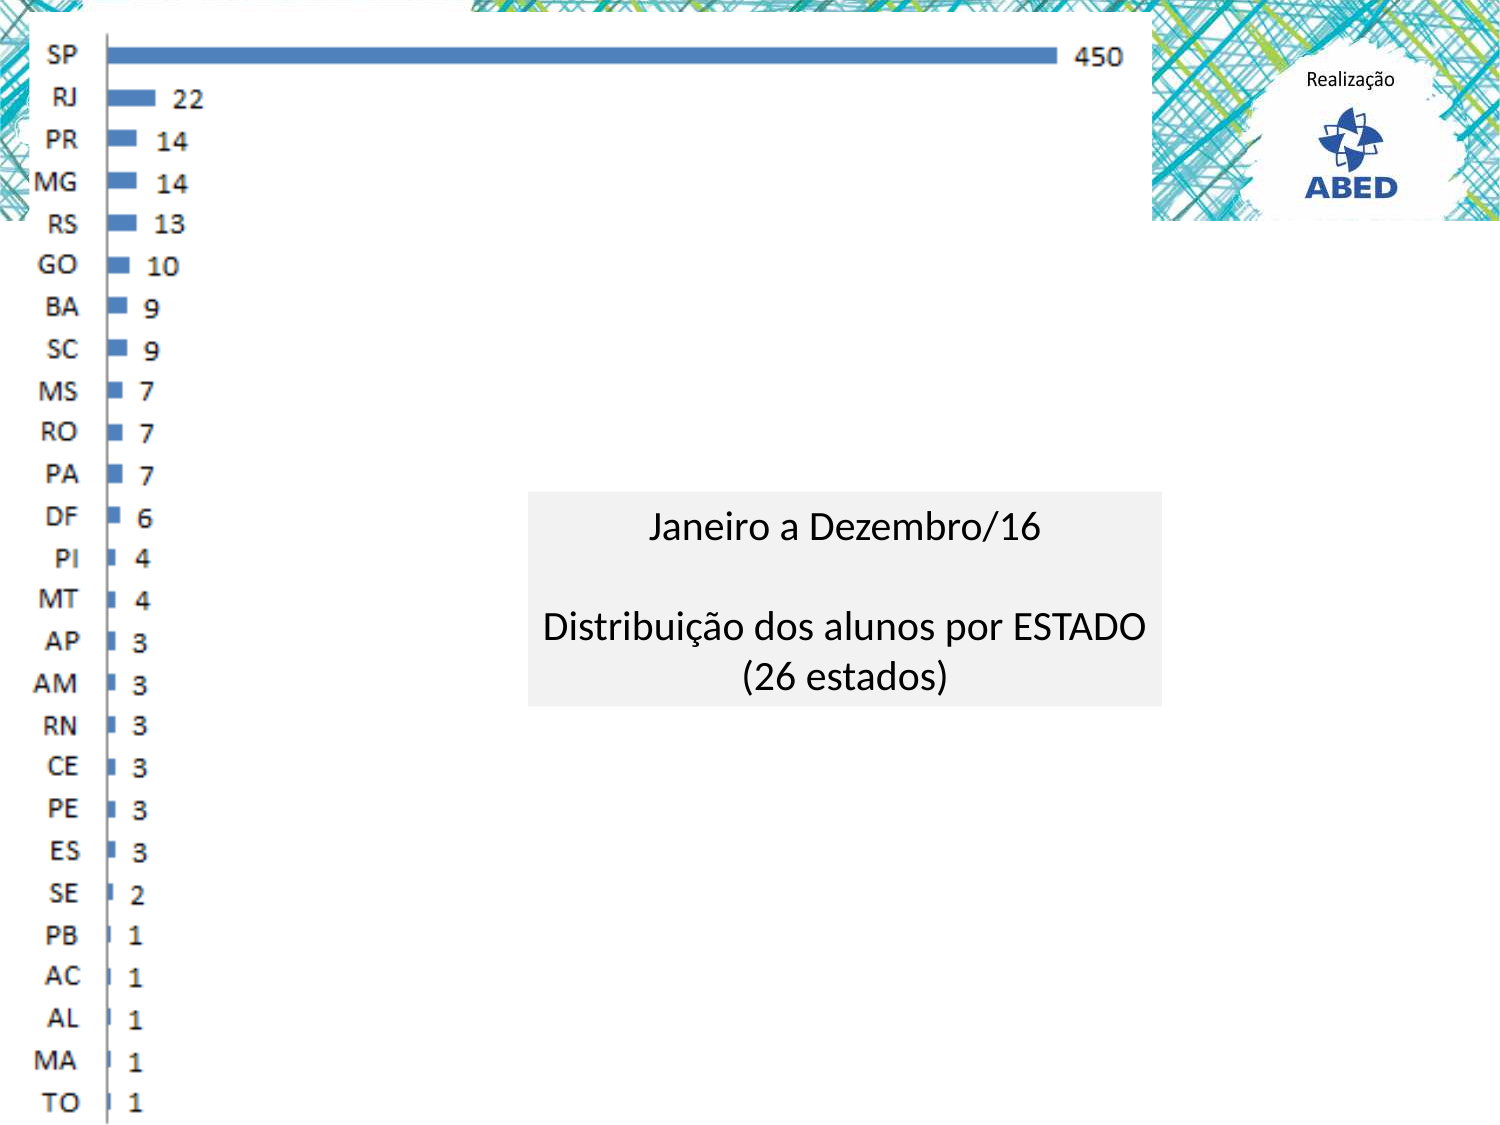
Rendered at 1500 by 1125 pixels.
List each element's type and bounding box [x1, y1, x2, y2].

picture [0, 0, 1500, 1125]
text_box [1157, 491, 1162, 707]
